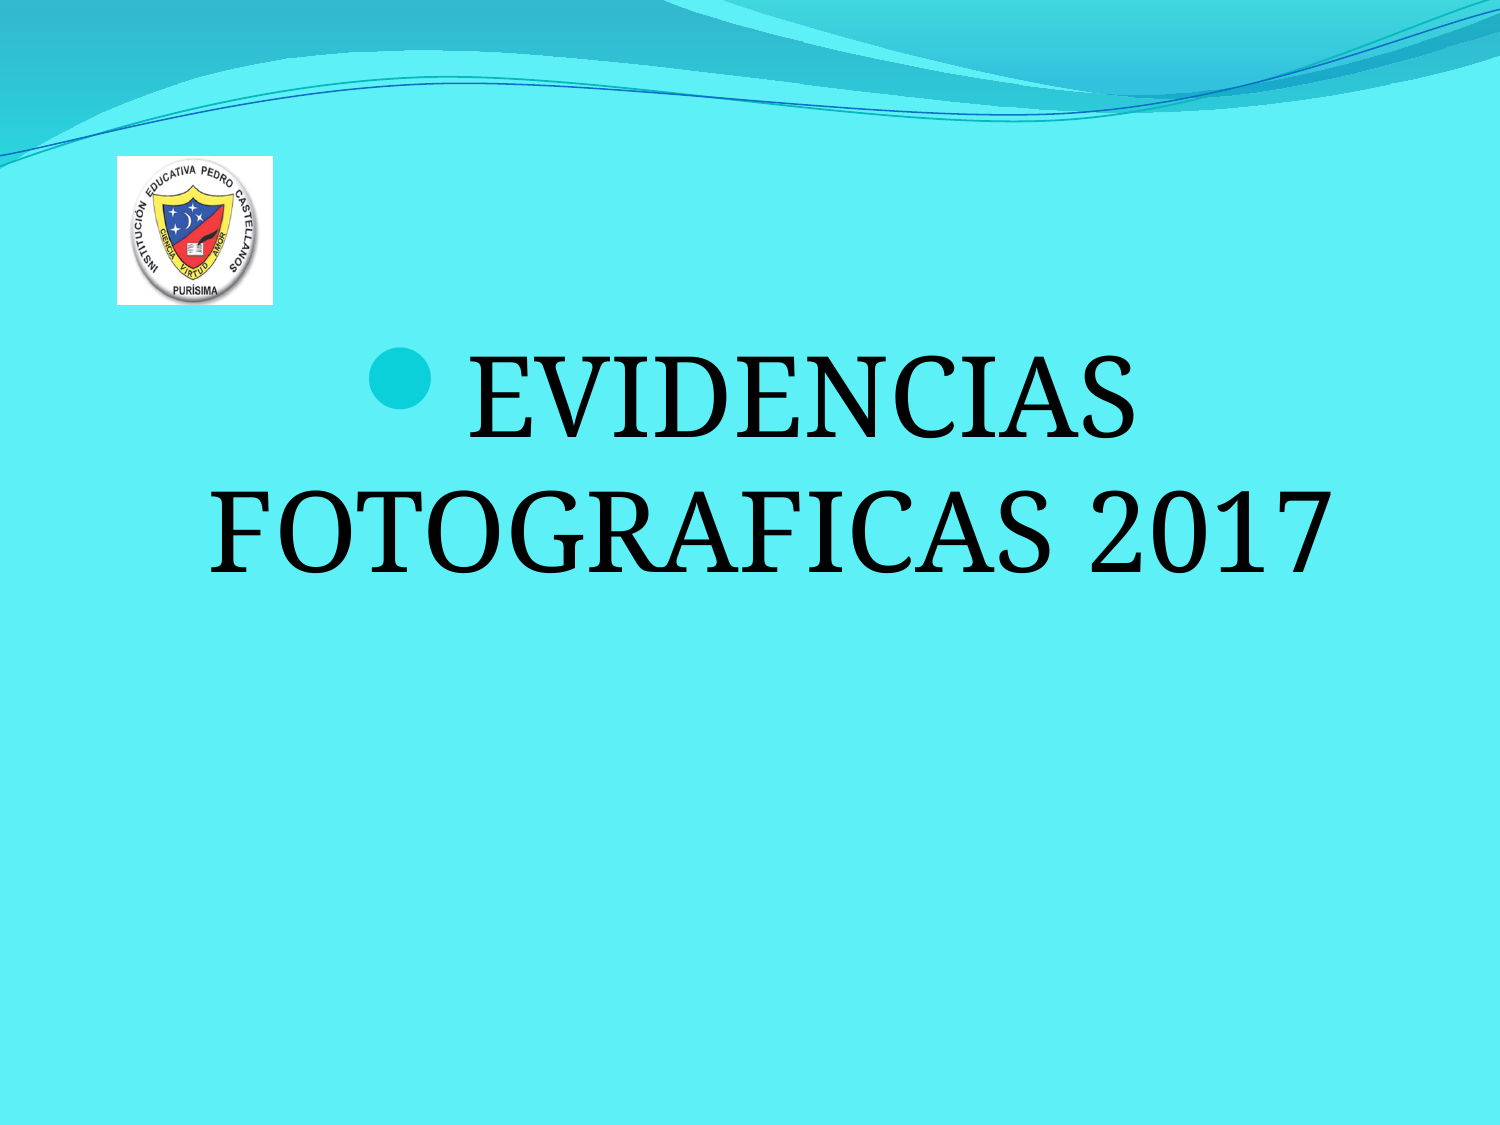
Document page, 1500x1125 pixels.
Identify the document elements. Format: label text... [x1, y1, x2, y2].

picture [116, 156, 274, 305]
list EVIDENCIAS FOTOGRAFICAS 2017 [75, 317, 1425, 1038]
